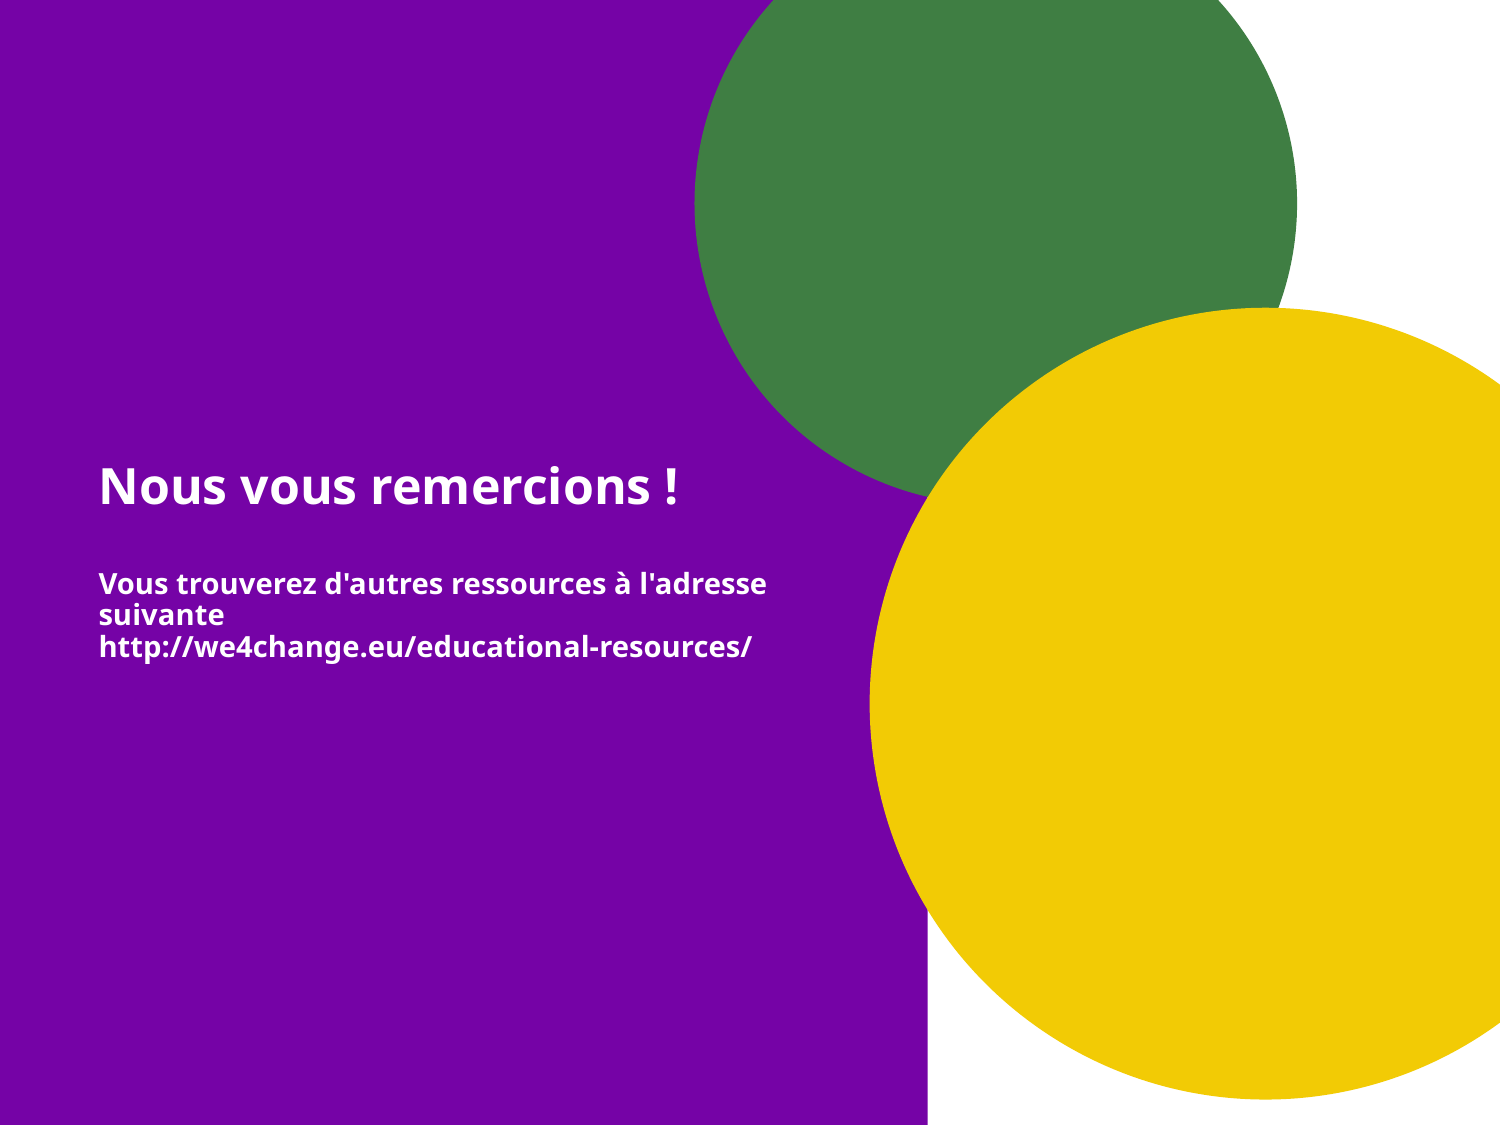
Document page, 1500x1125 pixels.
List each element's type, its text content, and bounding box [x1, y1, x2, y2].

title Nous vous remercions ! Vous trouverez d'autres ressources à l'adresse suivante http://we4change.eu/educational-resources/ [83, 330, 842, 795]
